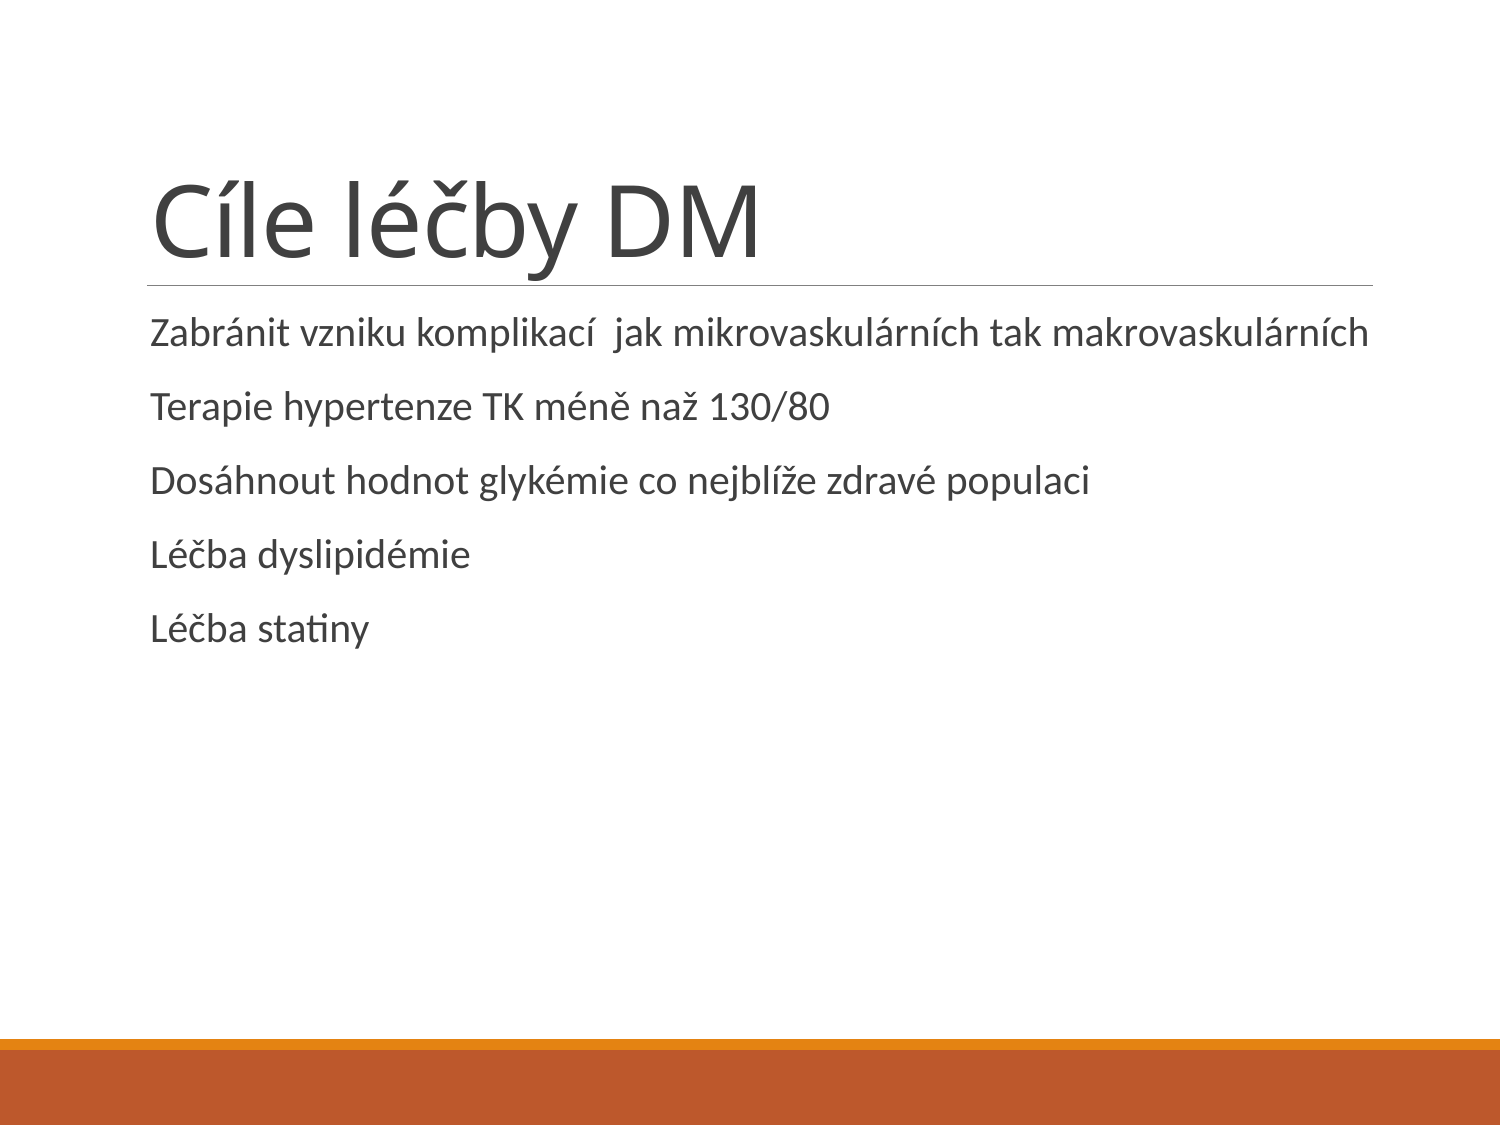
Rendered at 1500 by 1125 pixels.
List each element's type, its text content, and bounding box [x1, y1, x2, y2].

list Zabránit vzniku komplikací jak mikrovaskulárních tak makrovaskulárních Terapie hypertenze TK méně naž 130/80 Dosáhnout hodnot glykémie co nejblíže zdravé populaci Léčba dyslipidémie Léčba statiny [135, 302, 1373, 963]
title Cíle léčby DM [135, 47, 1373, 285]
